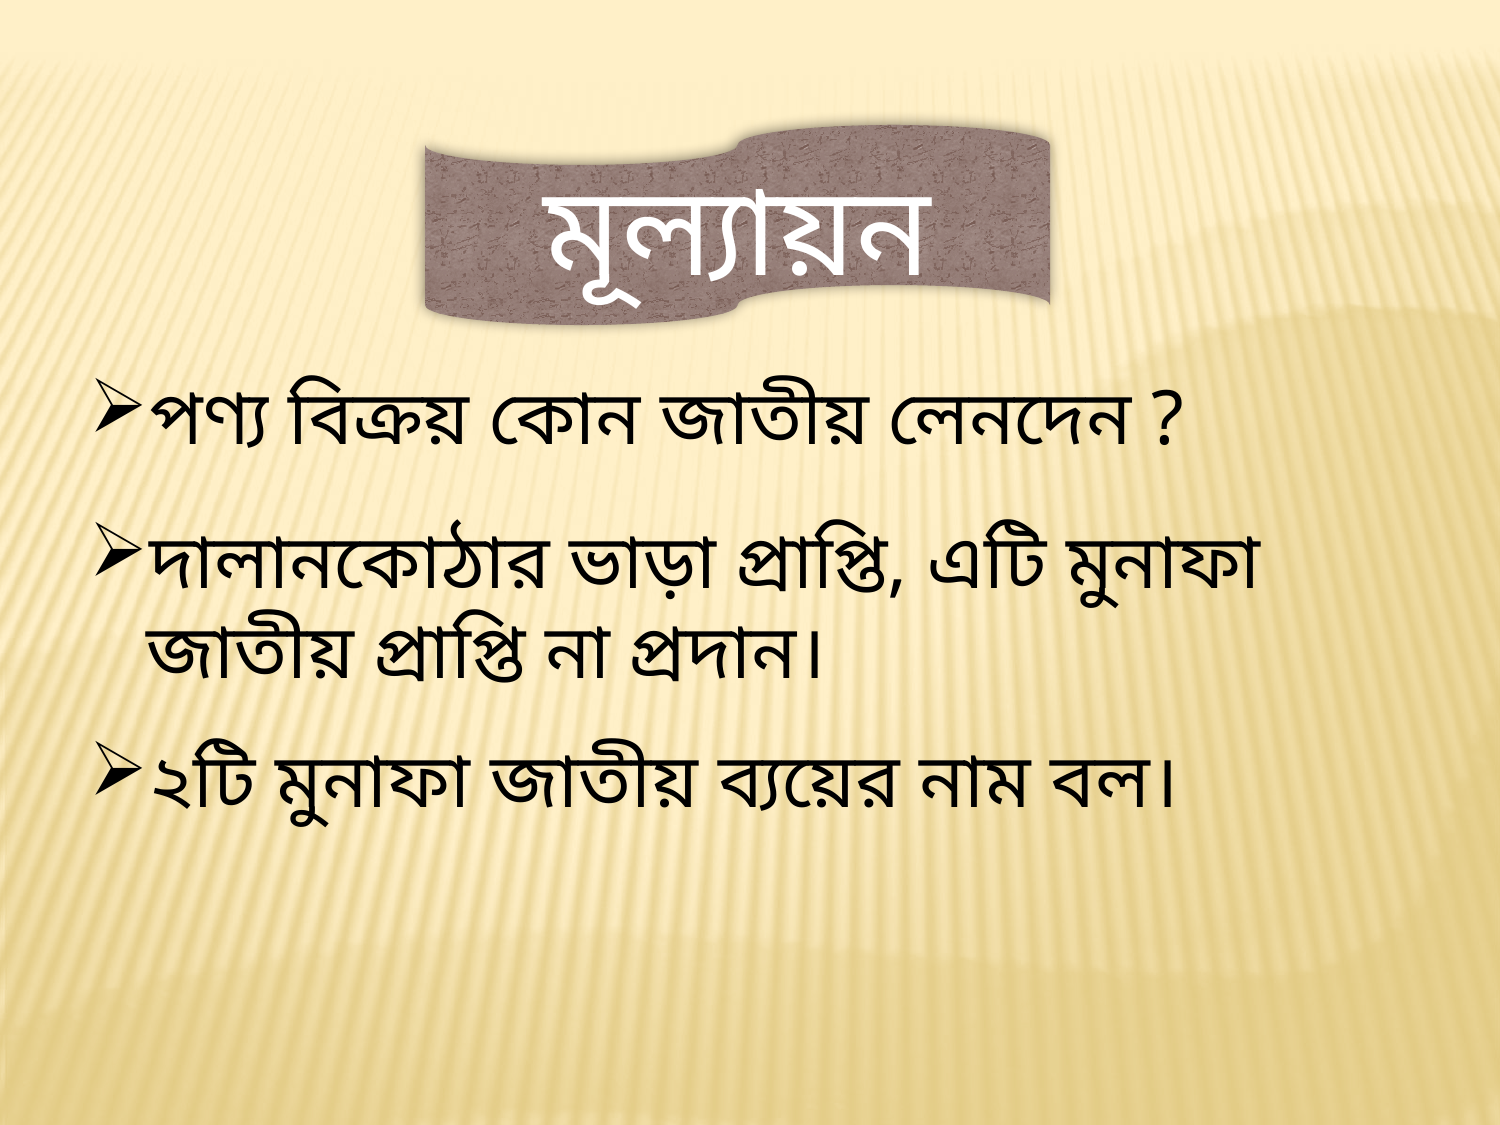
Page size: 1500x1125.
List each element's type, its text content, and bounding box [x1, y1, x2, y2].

text_box ২টি মুনাফা জাতীয় ব্যয়ের নাম বল। [74, 724, 1425, 830]
text_box মূল্যায়ন [425, 124, 1051, 326]
text_box পণ্য বিক্রয় কোন জাতীয় লেনদেন ? [75, 362, 1375, 468]
text_box দালানকোঠার ভাড়া প্রাপ্তি, এটি মুনাফা জাতীয় প্রাপ্তি না প্রদান। [74, 505, 1488, 701]
